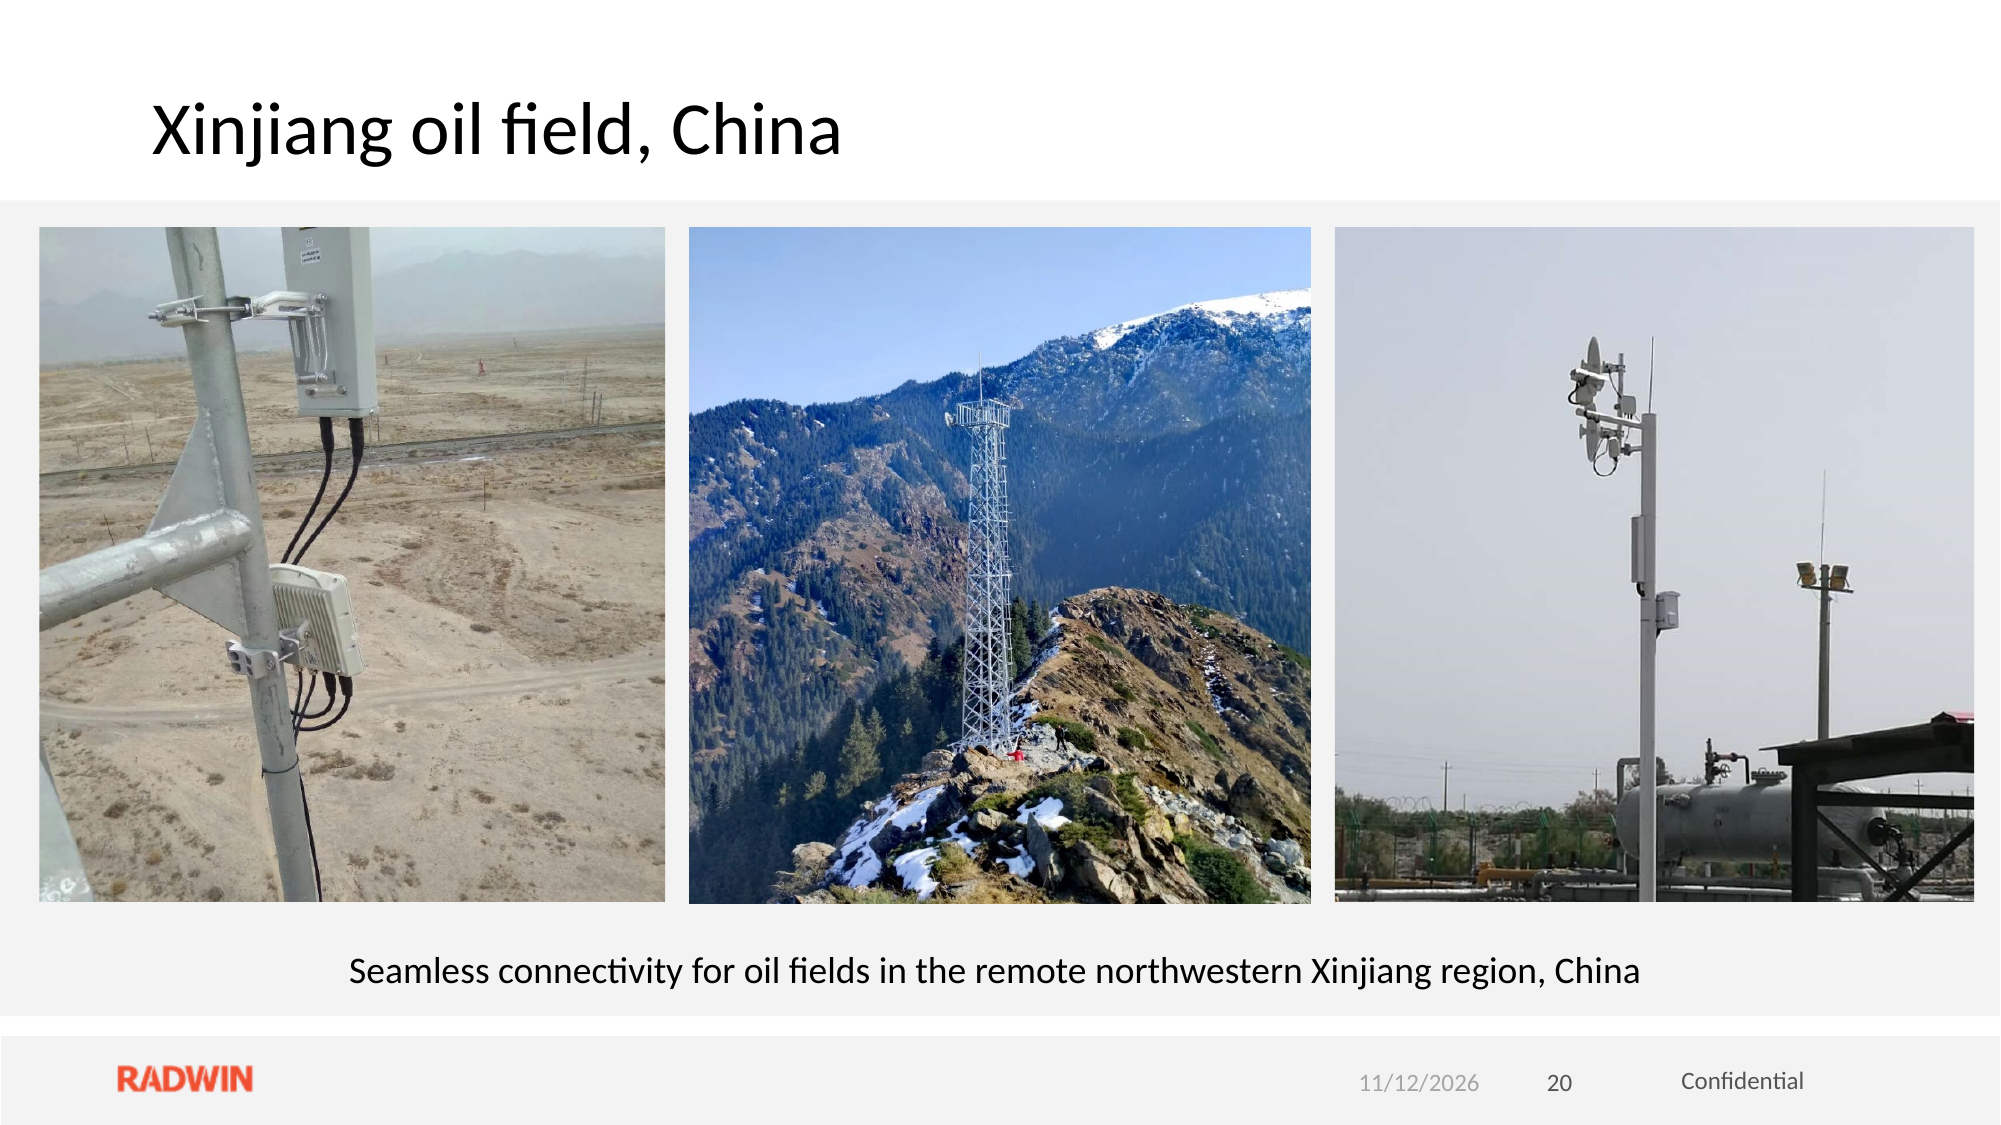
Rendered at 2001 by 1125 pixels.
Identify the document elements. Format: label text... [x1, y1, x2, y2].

footer Confidential [1623, 1049, 1863, 1110]
picture [1334, 227, 1975, 902]
picture [689, 227, 1311, 904]
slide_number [1343, 1051, 1496, 1112]
slide_number 20 [1517, 1051, 1602, 1112]
text_box Seamless connectivity for oil fields in the remote northwestern Xinjiang region, China [0, 199, 2000, 1017]
picture [1, 1036, 2000, 1125]
picture [39, 227, 666, 902]
title Xinjiang oil field, China [137, 59, 1863, 201]
